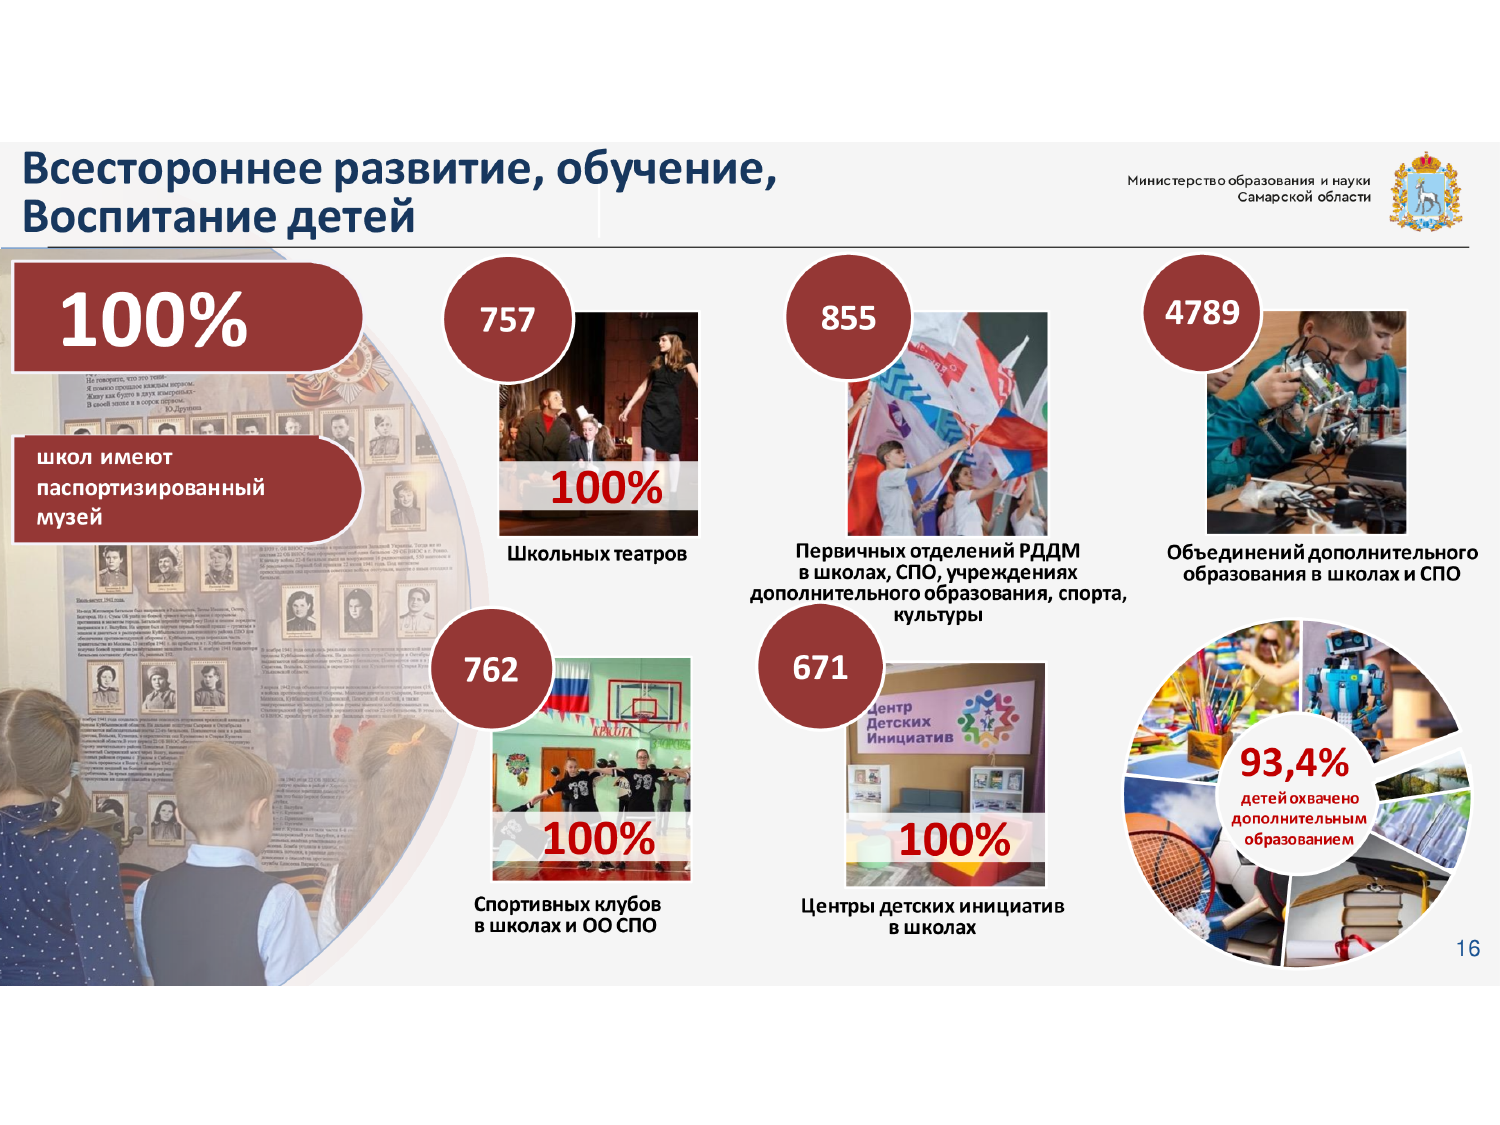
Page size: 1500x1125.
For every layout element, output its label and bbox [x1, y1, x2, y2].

picture [0, 141, 1500, 987]
